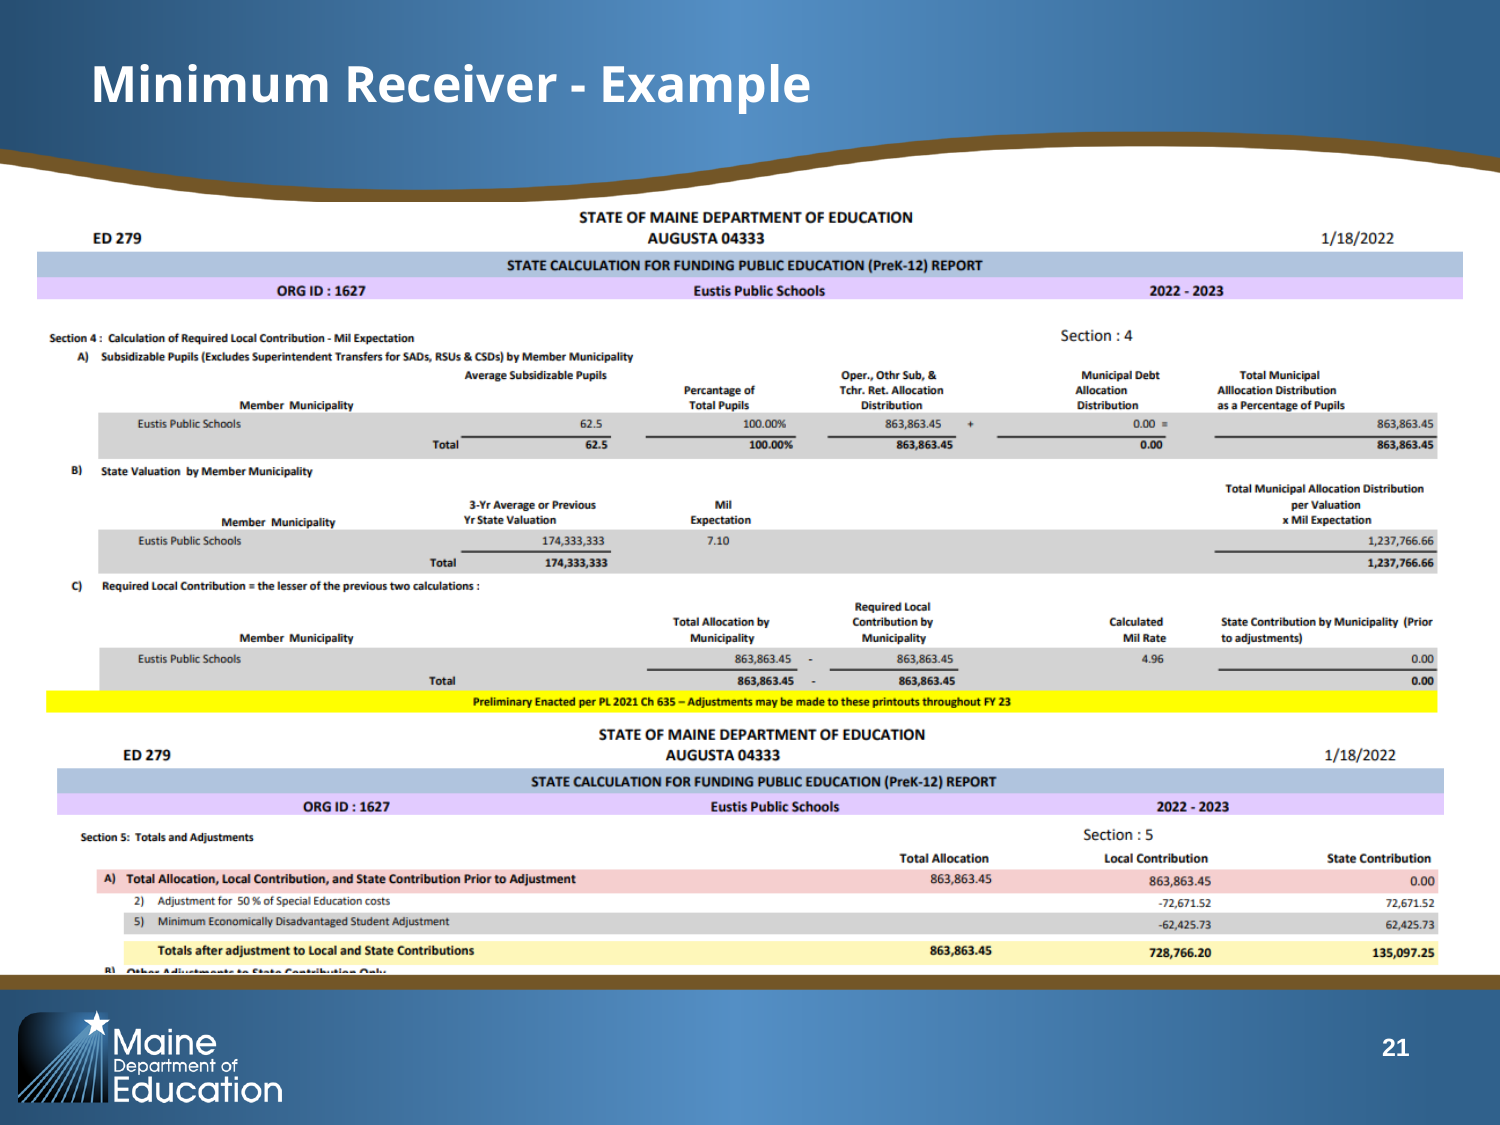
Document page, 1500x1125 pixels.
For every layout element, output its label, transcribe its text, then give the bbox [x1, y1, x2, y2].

slide_number 21 [1250, 1024, 1425, 1103]
picture [0, 0, 1500, 1125]
title Minimum Receiver - Example [75, 24, 1425, 121]
